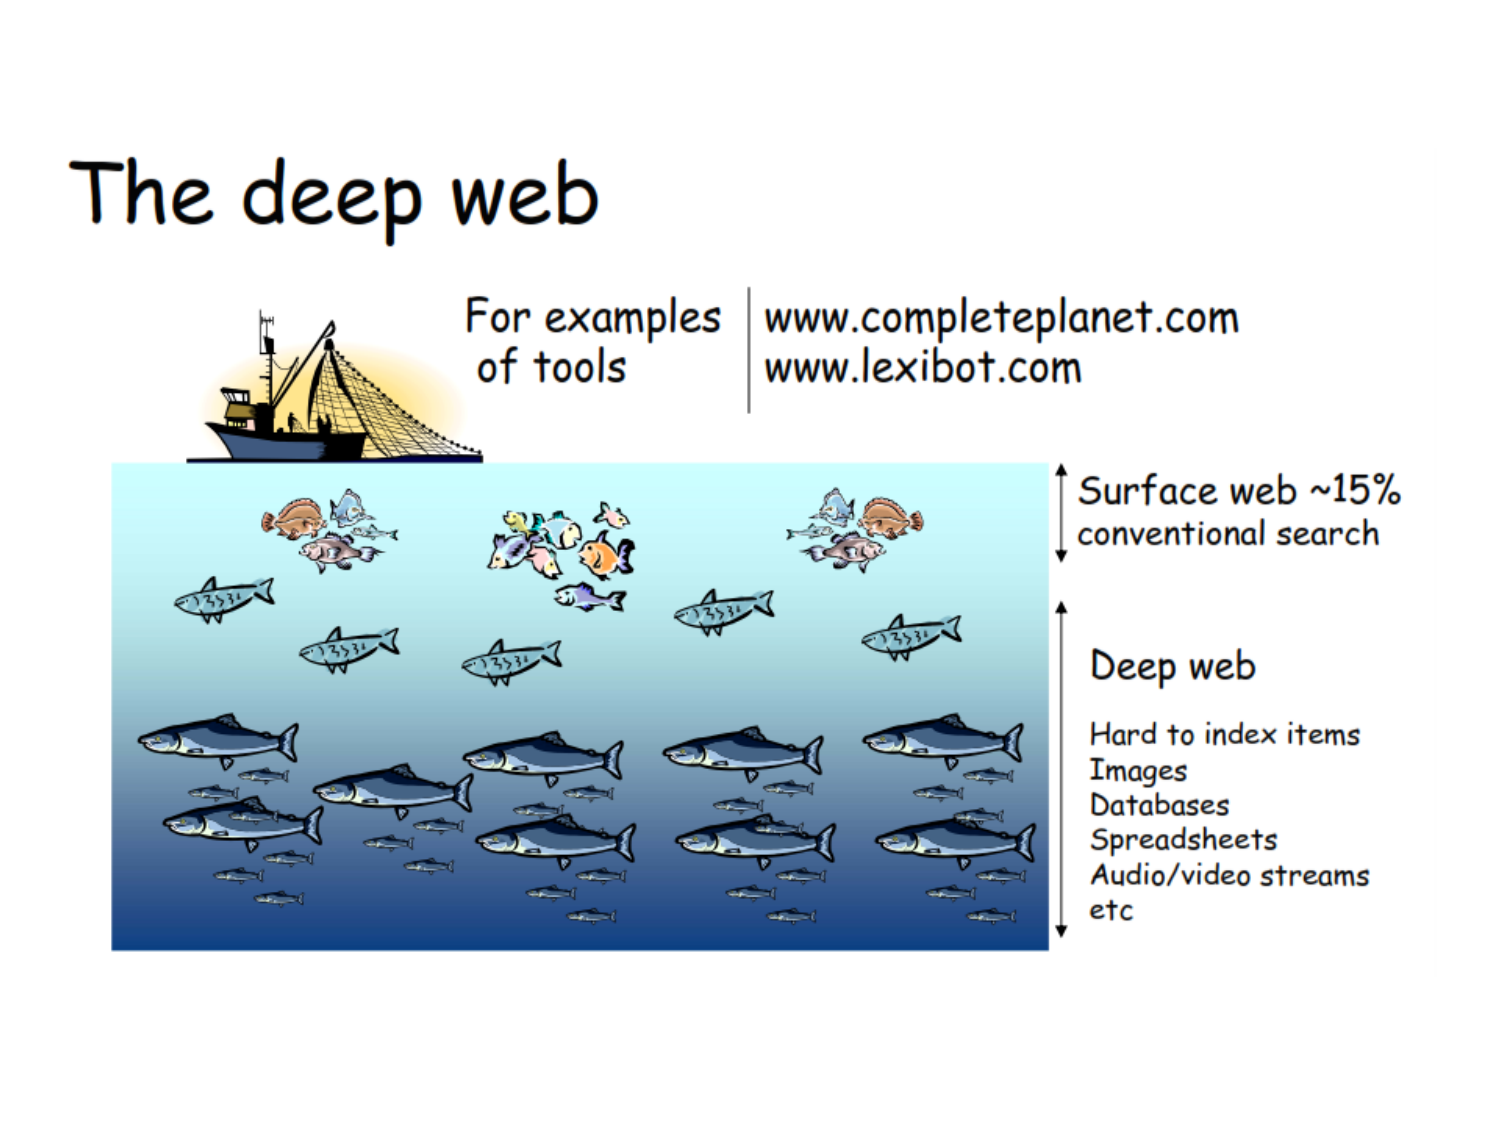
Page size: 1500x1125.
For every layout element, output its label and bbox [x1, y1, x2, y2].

picture [34, 148, 1466, 977]
